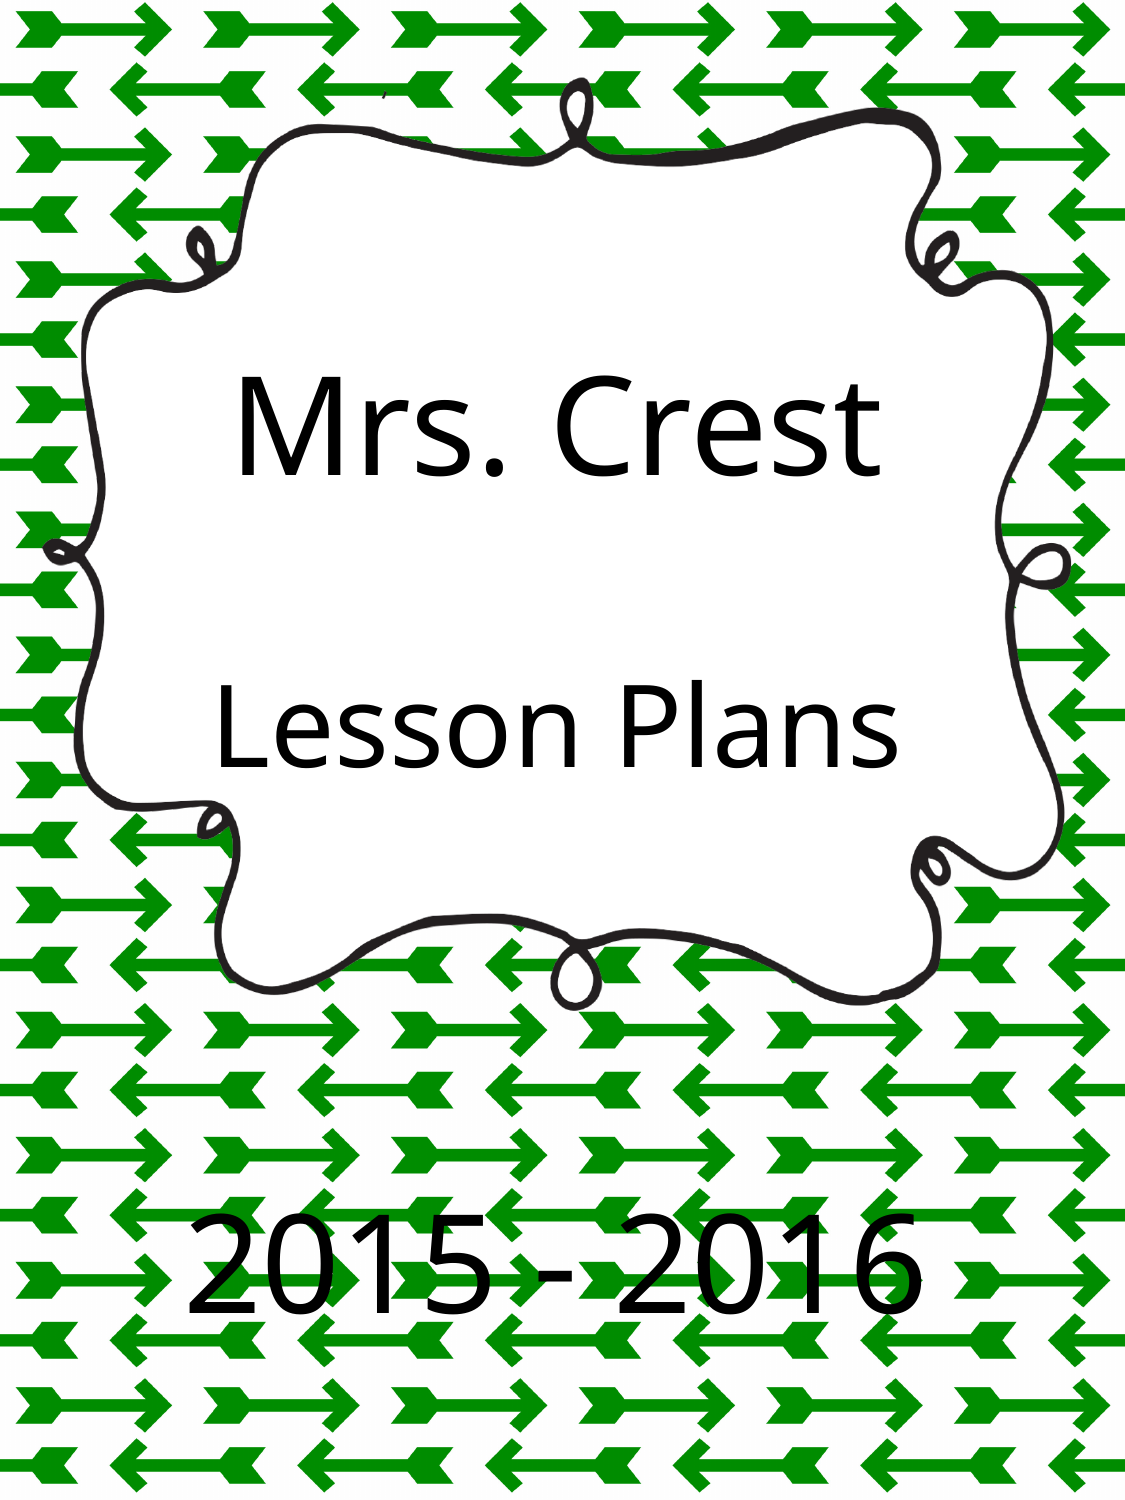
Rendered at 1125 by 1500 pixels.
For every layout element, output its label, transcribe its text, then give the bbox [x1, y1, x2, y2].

text_box 2015 - 2016 [68, 1168, 1044, 1348]
picture [0, 0, 1125, 1500]
